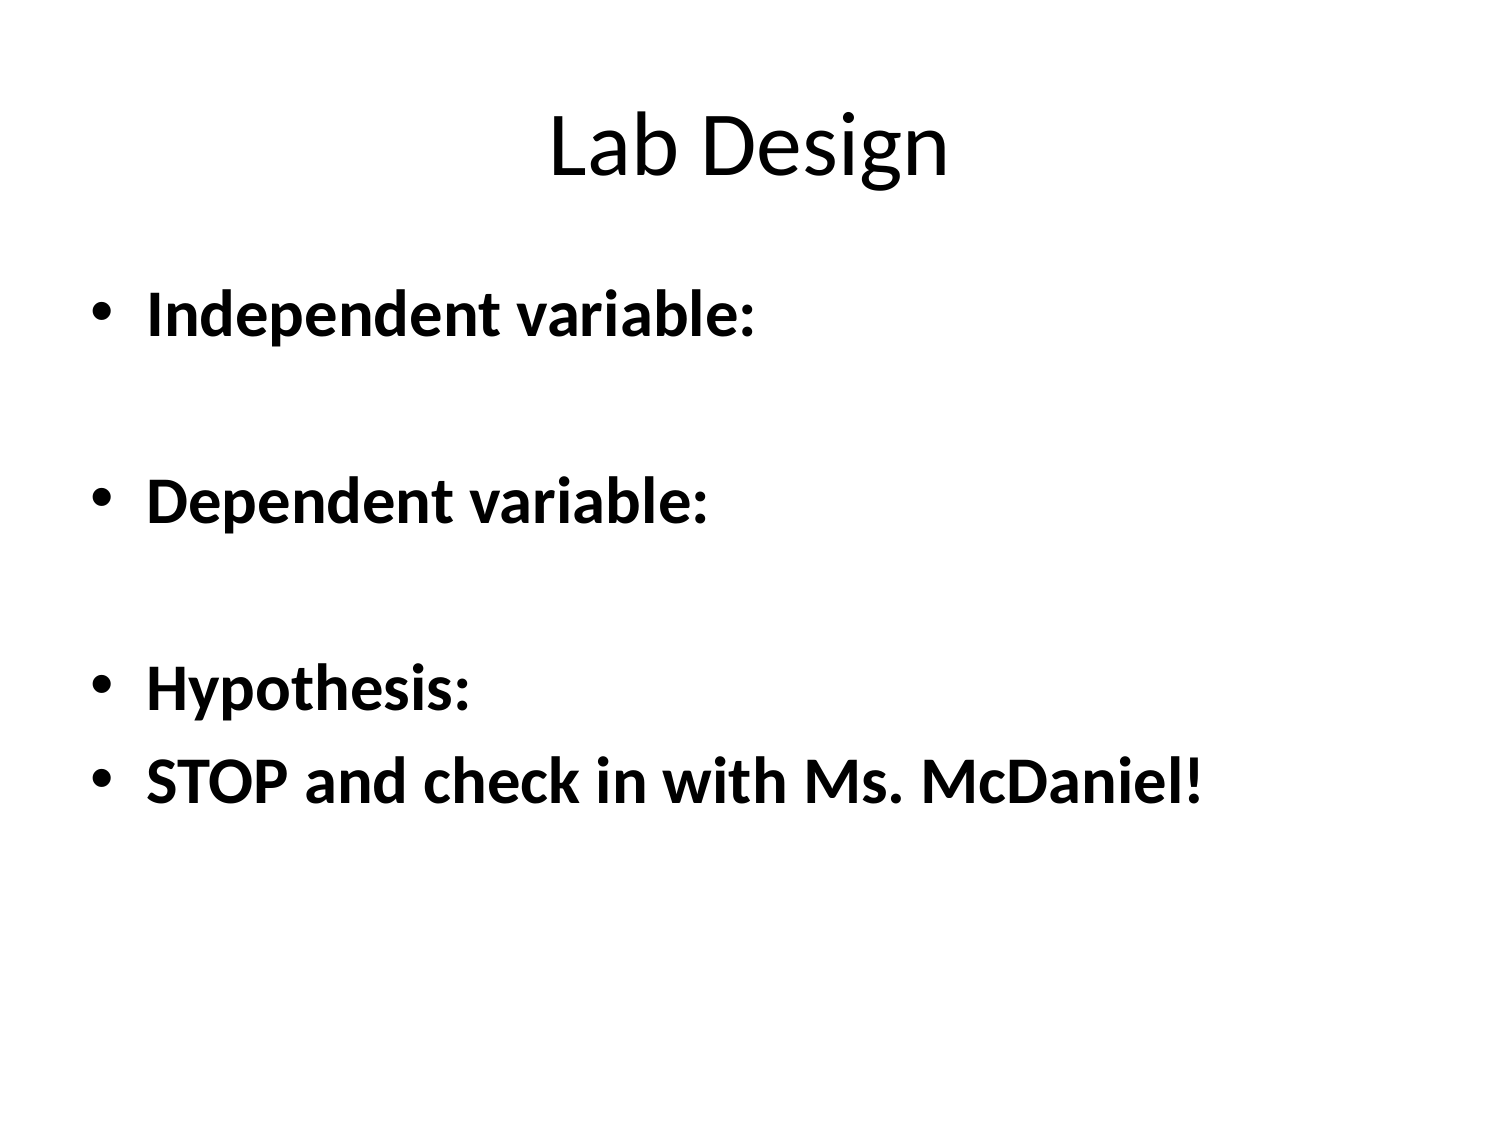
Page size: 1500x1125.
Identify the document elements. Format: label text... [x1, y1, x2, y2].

list Independent variable: Dependent variable: Hypothesis: STOP and check in with Ms. McDaniel! [75, 262, 1425, 1005]
title Lab Design [75, 45, 1425, 233]
